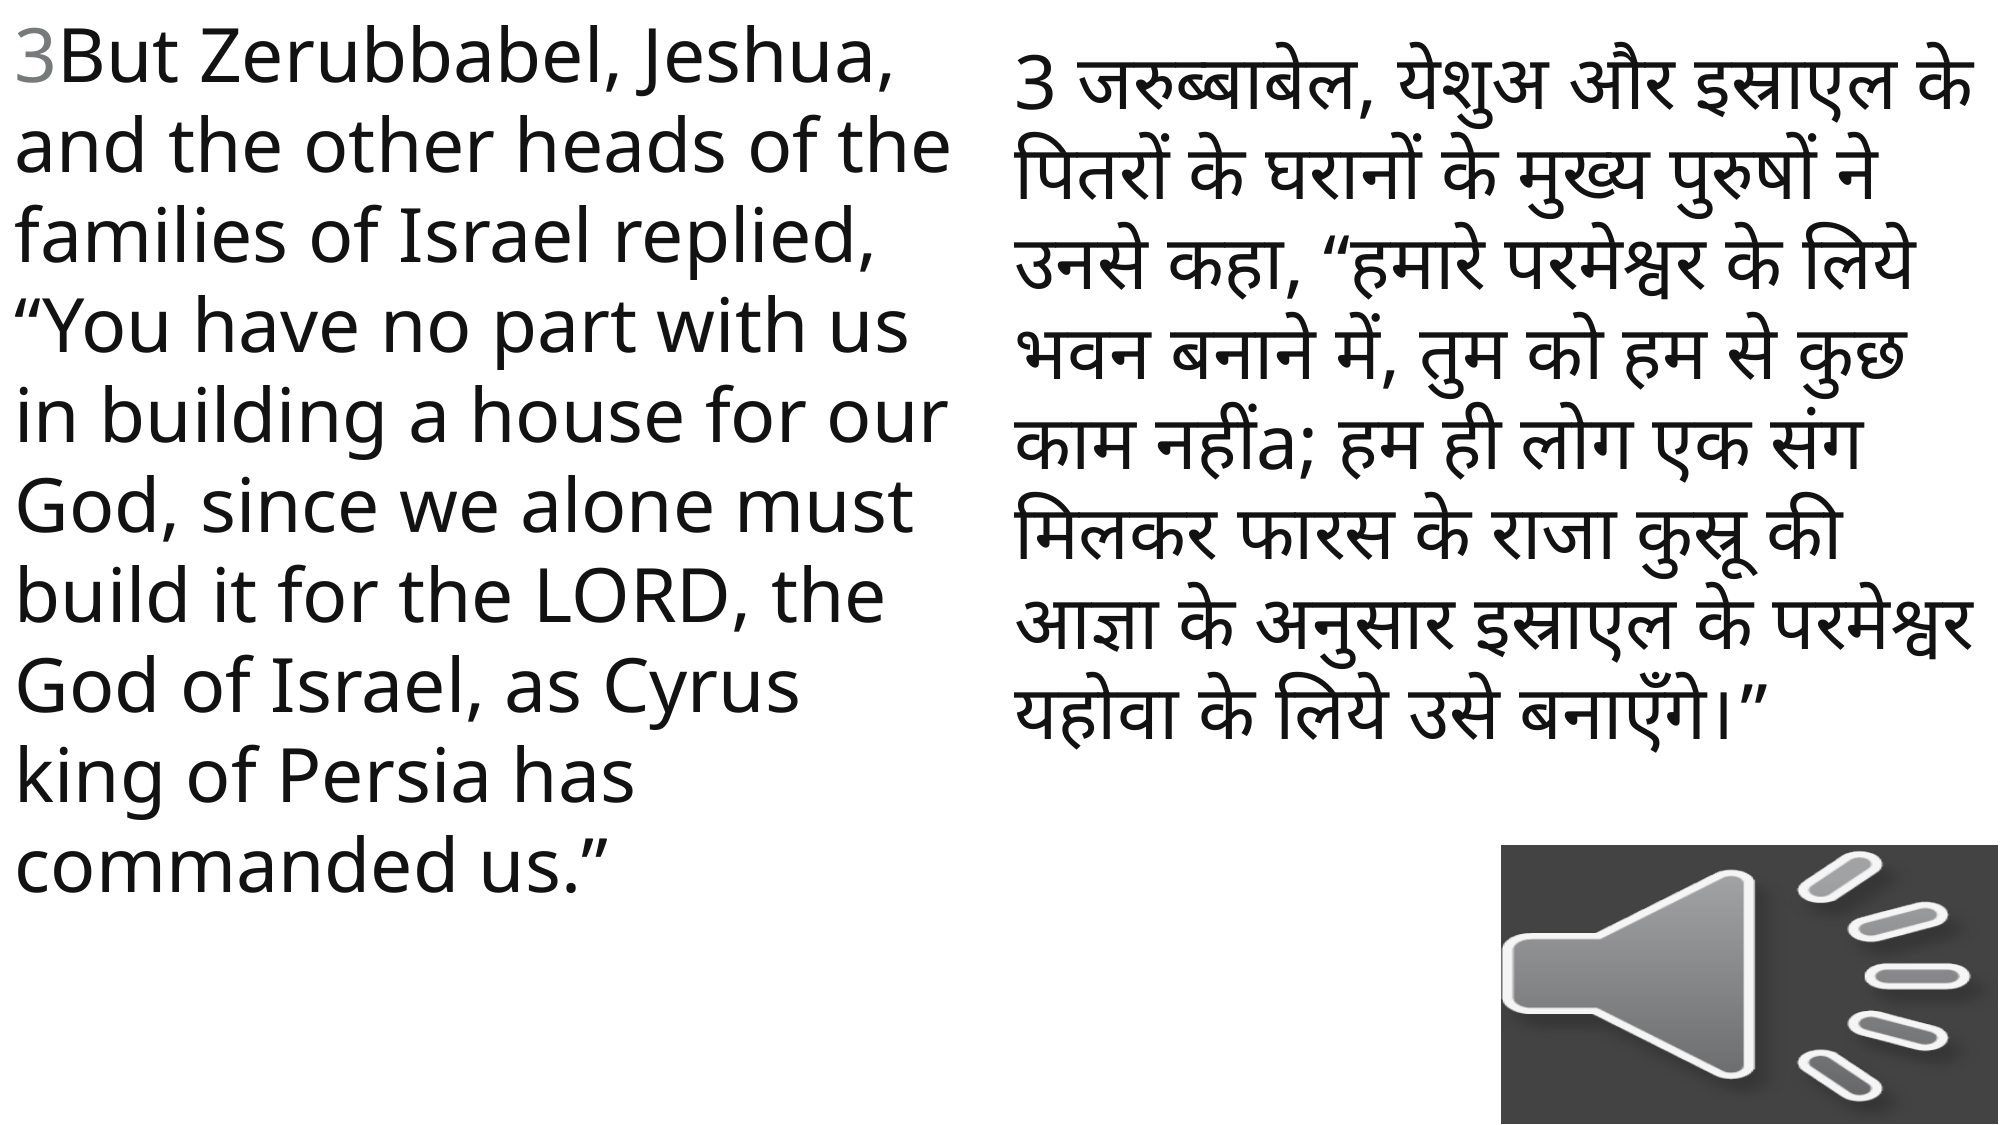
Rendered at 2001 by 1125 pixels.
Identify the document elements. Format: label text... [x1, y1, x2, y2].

picture [1500, 843, 2000, 1125]
text_box 3 जरुब्बाबेल, येशुअ और इस्राएल के पितरों के घरानों के मुख्य पुरुषों ने उनसे कहा, “हमारे परमेश्वर के लिये भवन बनाने में, तुम को हम से कुछ काम नहींa; हम ही लोग एक संग मिलकर फारस के राजा कुस्रू की आज्ञा के अनुसार इस्राएल के परमेश्वर यहोवा के लिये उसे बनाएँगे।” [999, 27, 2000, 1104]
text_box 3But Zerubbabel, Jeshua, and the other heads of the families of Israel replied, “You have no part with us in building a house for our God, since we alone must build it for the Lord, the God of Israel, as Cyrus king of Persia has commanded us.” [0, 0, 981, 1125]
